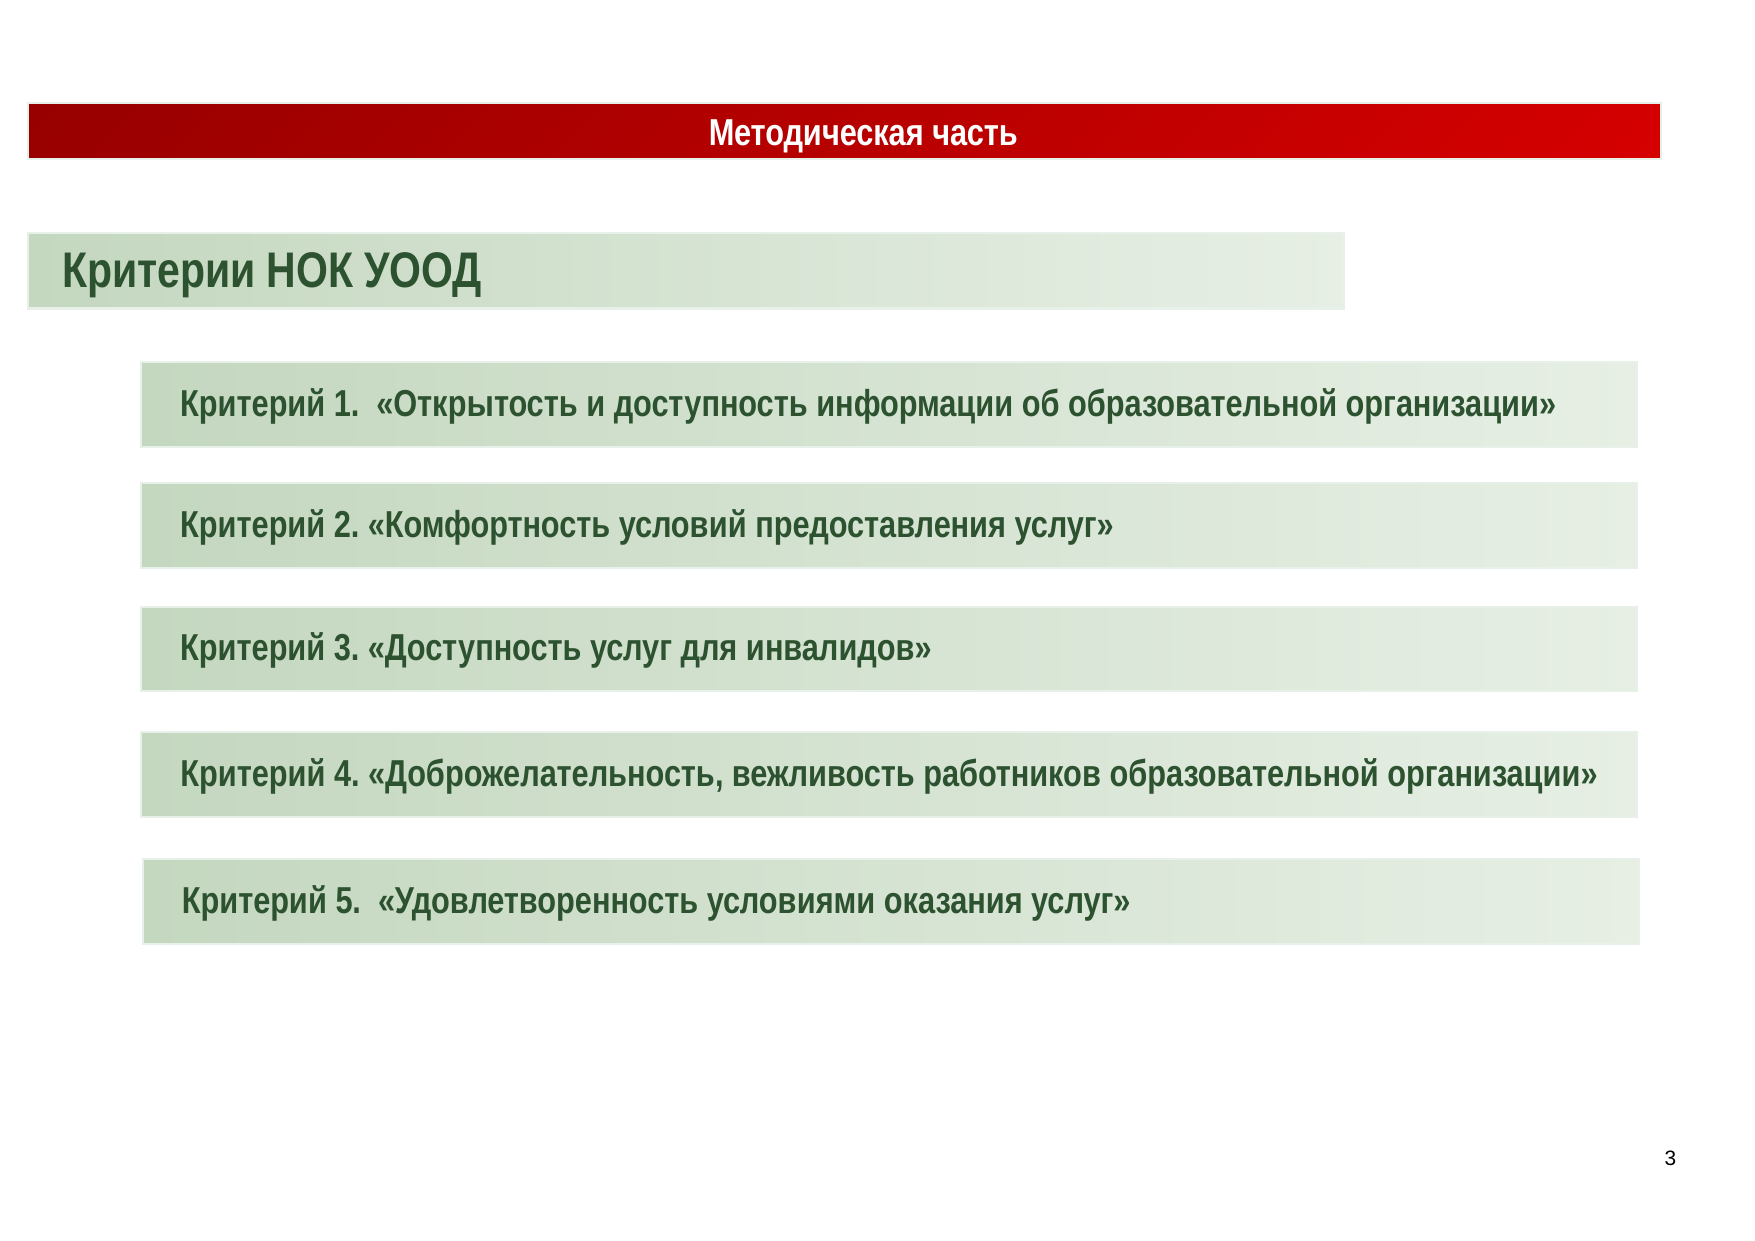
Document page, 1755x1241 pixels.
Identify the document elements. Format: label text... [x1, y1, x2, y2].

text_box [140, 606, 1638, 692]
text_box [27, 102, 1662, 160]
slide_number 3 [1283, 1136, 1694, 1223]
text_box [142, 858, 1639, 945]
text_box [140, 483, 1638, 569]
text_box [141, 732, 1638, 818]
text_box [27, 232, 1344, 309]
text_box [140, 361, 1638, 448]
